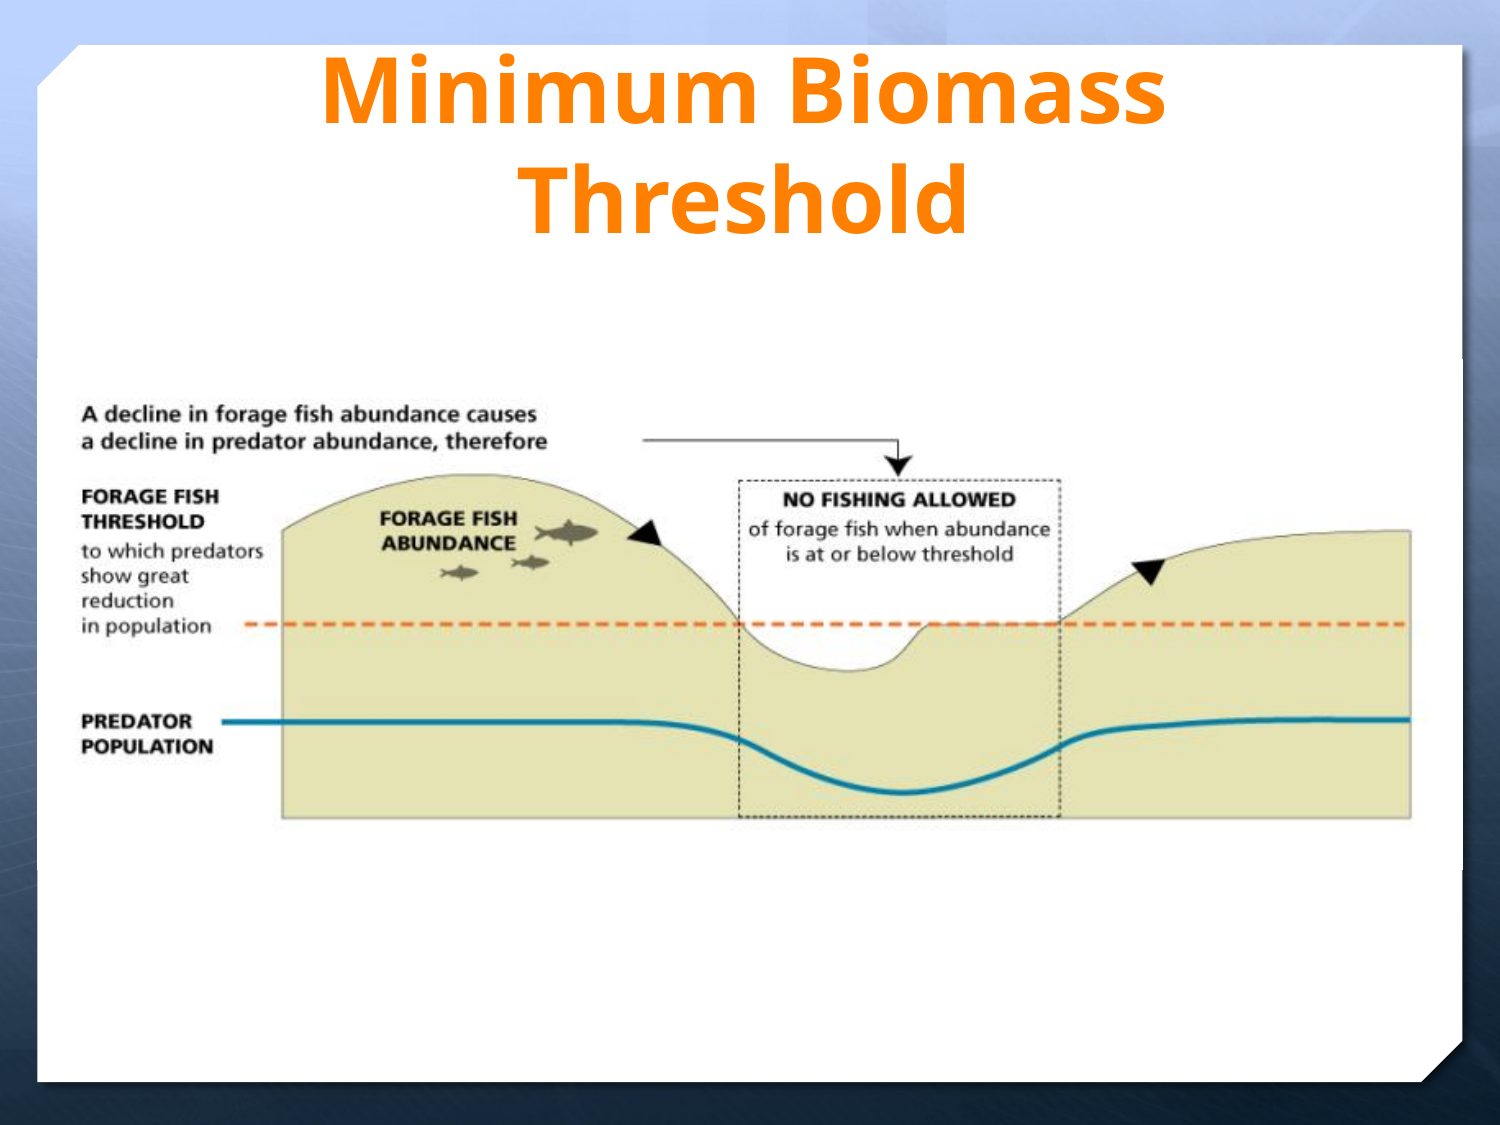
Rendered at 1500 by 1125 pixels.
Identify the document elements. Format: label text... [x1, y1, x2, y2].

text_box Minimum Biomass Threshold [121, 116, 1366, 260]
picture [36, 358, 1463, 871]
text_box [35, 42, 1465, 1085]
